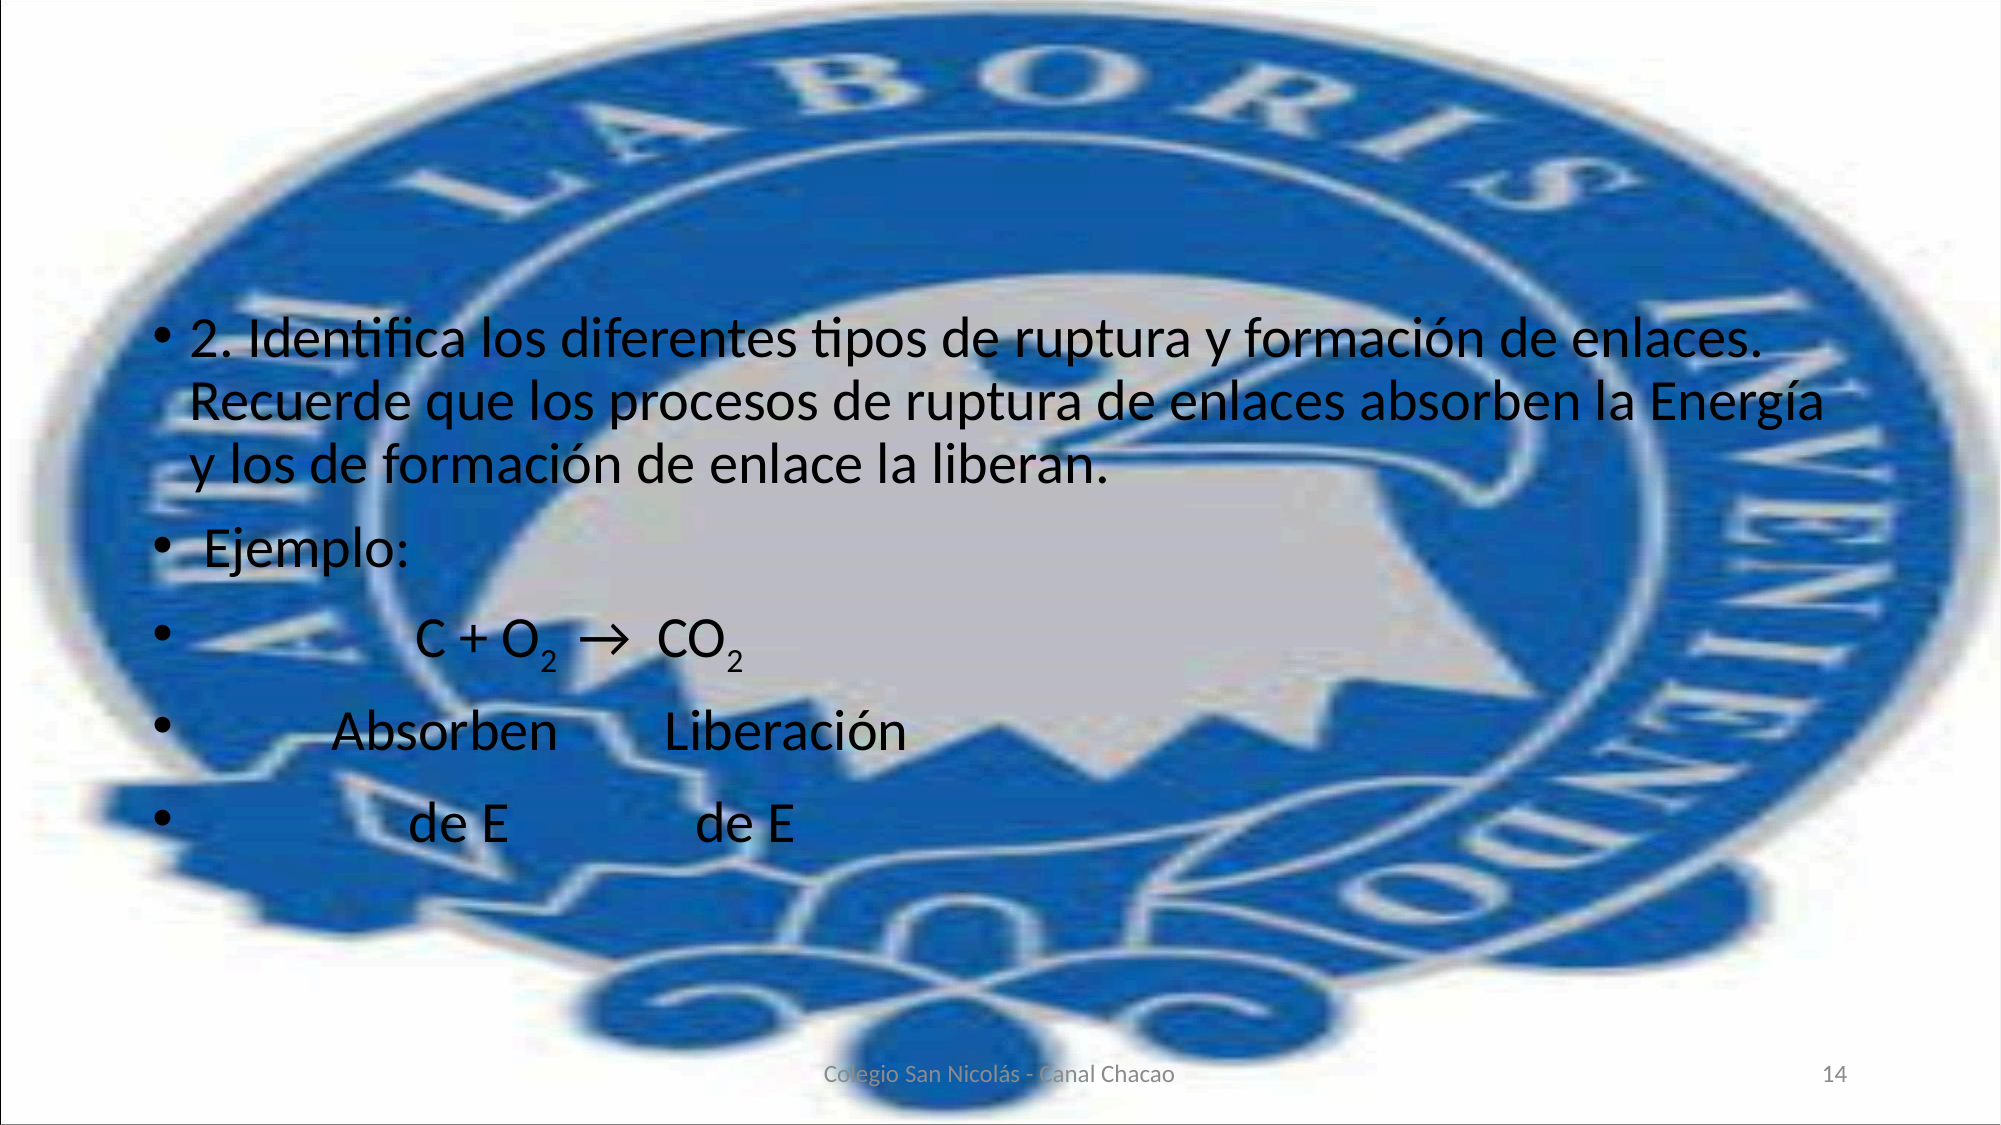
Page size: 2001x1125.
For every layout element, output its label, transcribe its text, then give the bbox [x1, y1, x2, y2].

slide_number 14 [1412, 1042, 1863, 1103]
picture [0, 0, 2001, 1125]
footer Colegio San Nicolás - Canal Chacao [662, 1042, 1338, 1103]
list 2. Identifica los diferentes tipos de ruptura y formación de enlaces. Recuerde que los procesos de ruptura de enlaces absorben la Energía y los de formación de enlace la liberan. Ejemplo: C + O2 → CO2 Absorben Liberación de E de E [137, 299, 1863, 1014]
